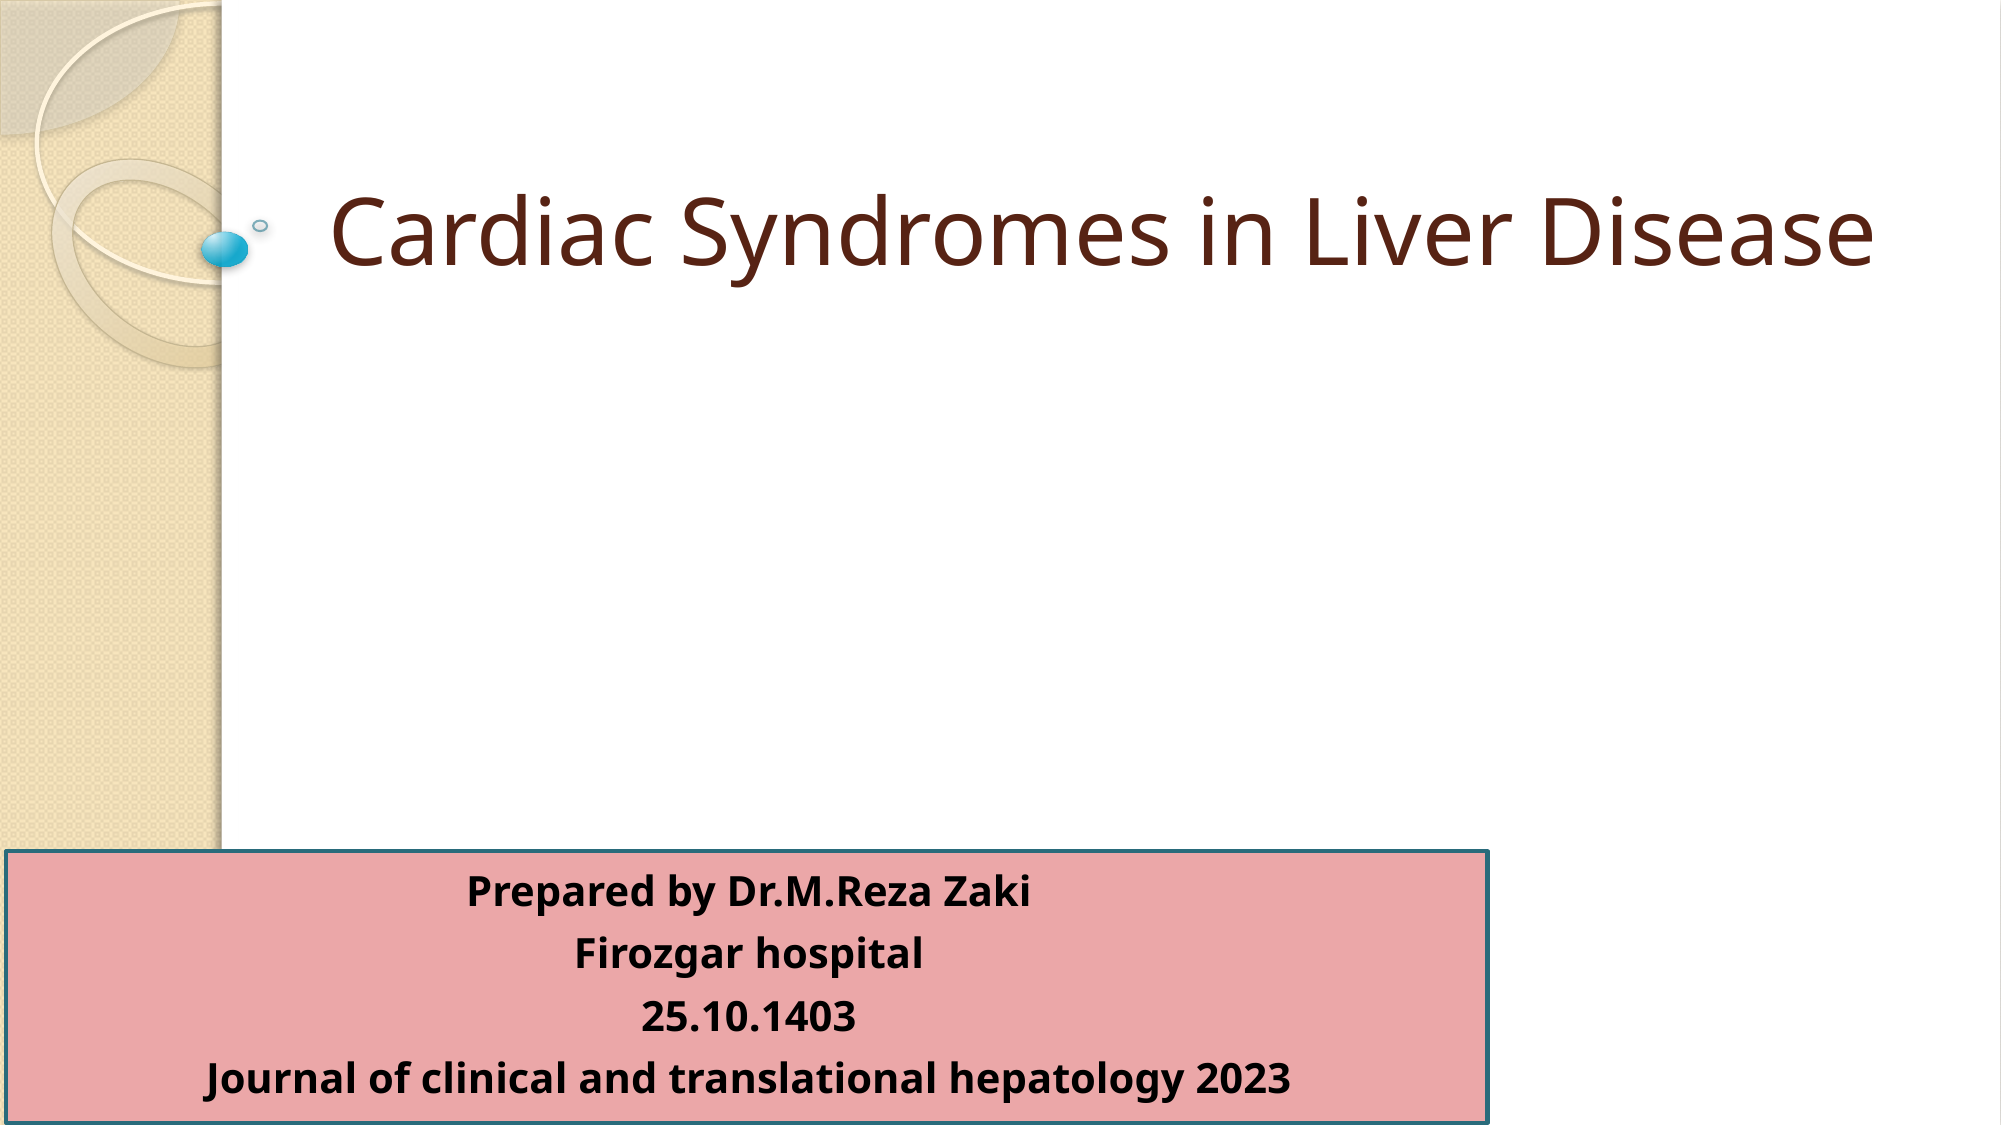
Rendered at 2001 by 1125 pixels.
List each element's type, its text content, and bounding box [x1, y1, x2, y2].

title Cardiac Syndromes in Liver Disease [313, 59, 1934, 301]
subtitle Prepared by Dr.M.Reza Zaki Firozgar hospital 25.10.1403 Journal of clinical and translational hepatology 2023 [4, 849, 1490, 1125]
